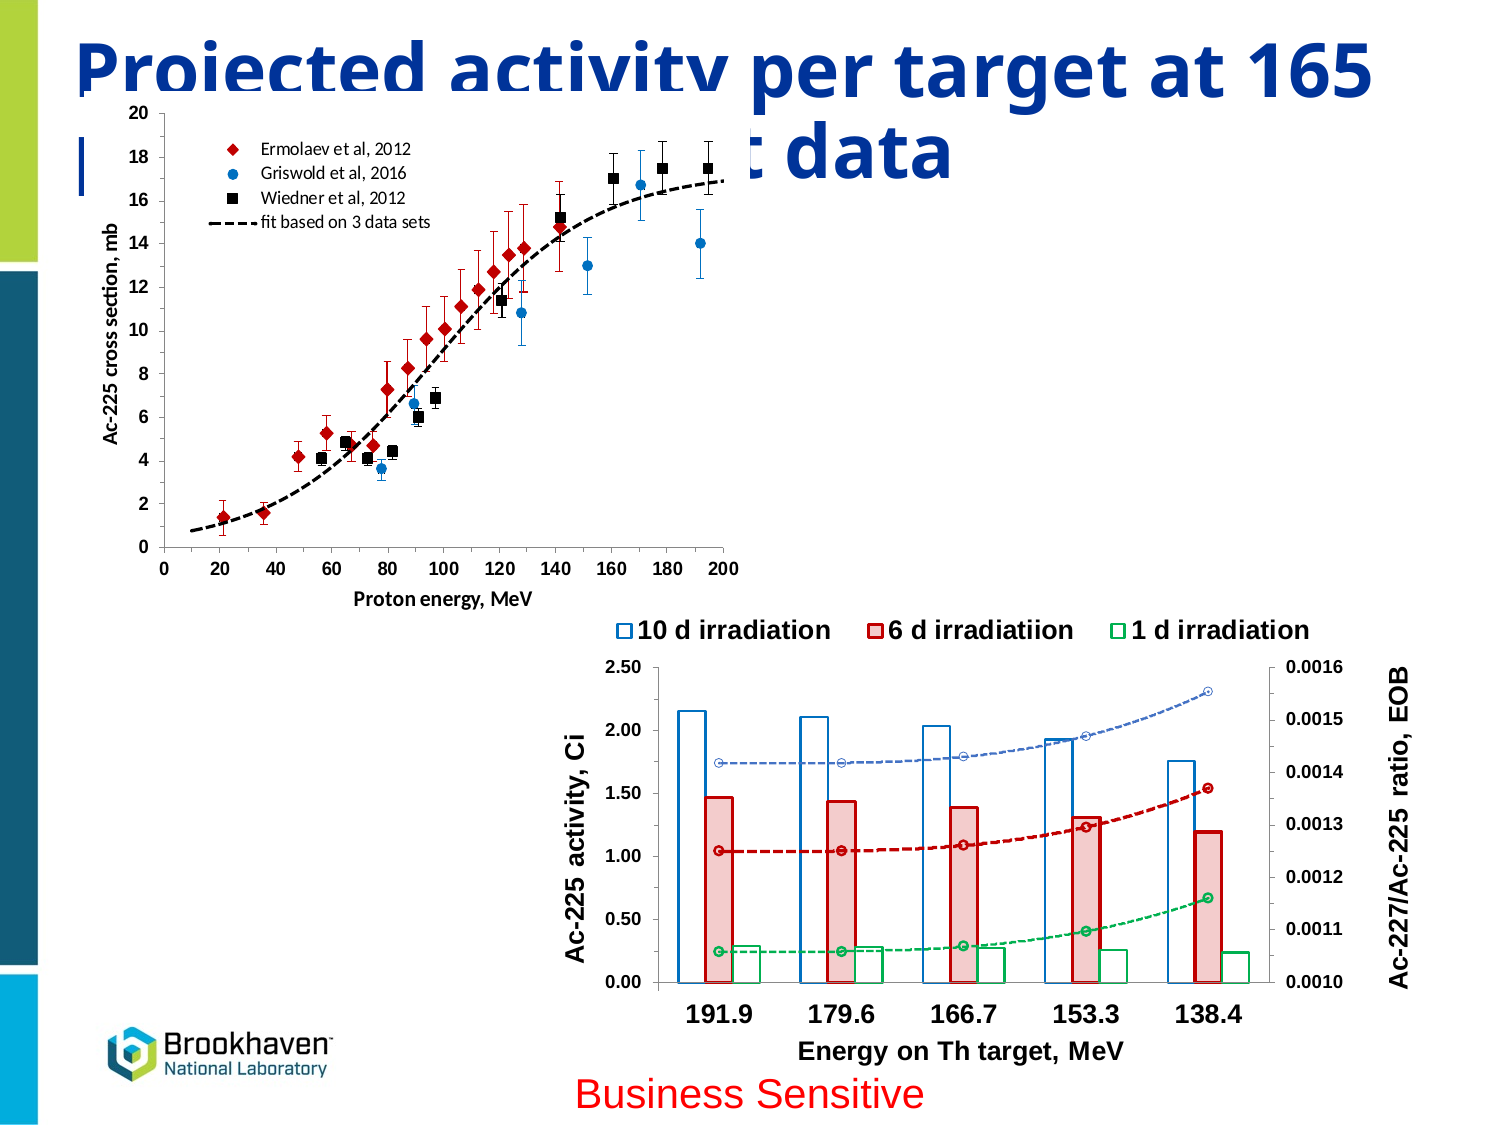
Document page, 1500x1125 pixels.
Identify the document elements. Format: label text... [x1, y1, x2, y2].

picture [0, 0, 1500, 1125]
title Projected activity per target at 165 µA based on latest data [58, 25, 1425, 91]
text_box Business Sensitive [499, 1059, 1001, 1125]
